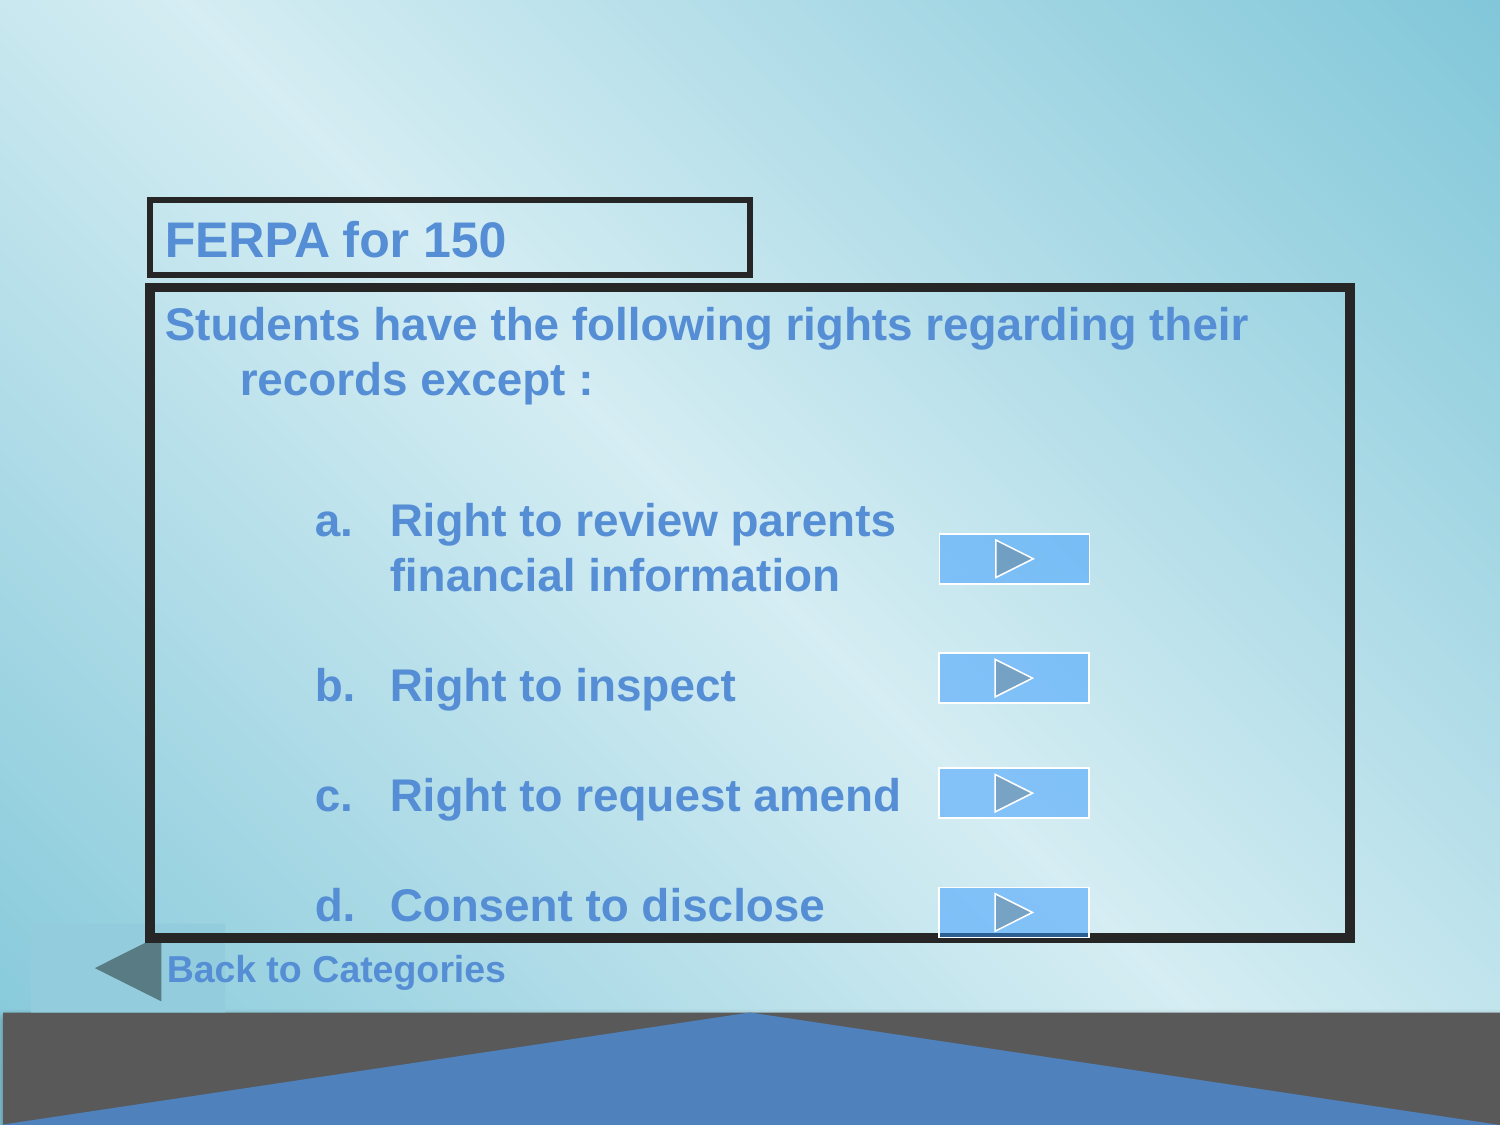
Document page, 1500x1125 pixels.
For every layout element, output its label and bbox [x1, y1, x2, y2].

text_box [0, 0, 1500, 1125]
